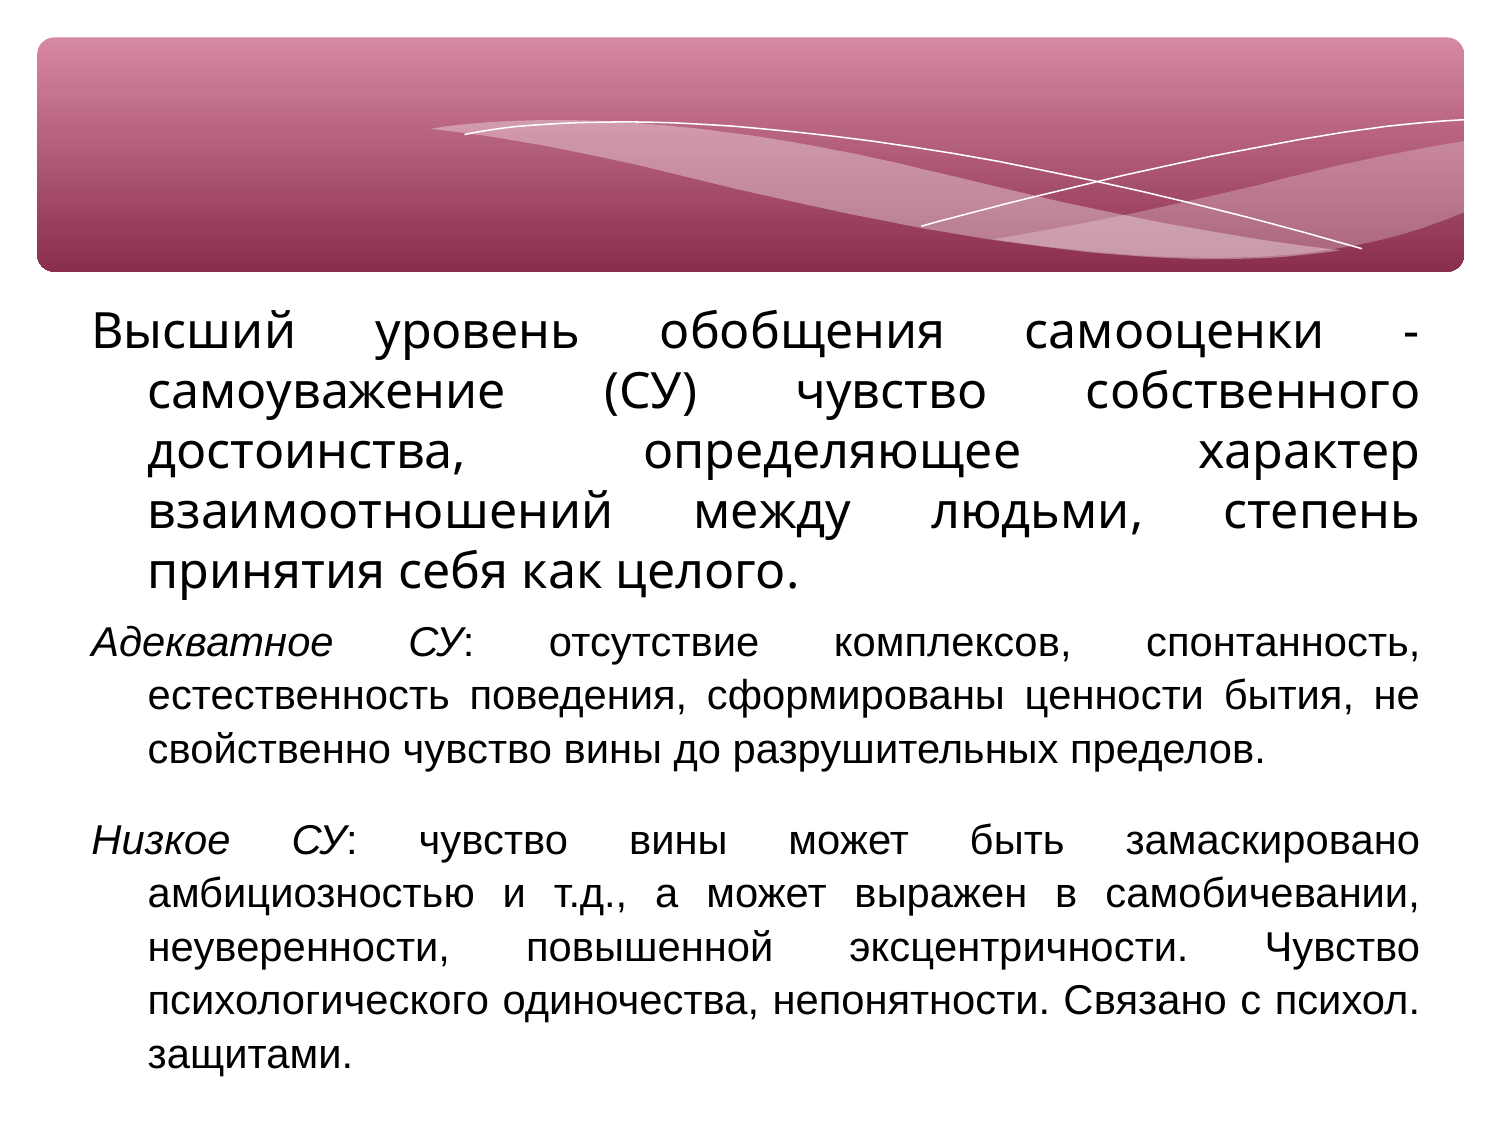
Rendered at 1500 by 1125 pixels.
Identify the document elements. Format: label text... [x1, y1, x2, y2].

list Высший уровень обобщения самооценки - самоуважение (СУ) чувство собственного достоинства, определяющее характер взаимоотношений между людьми, степень принятия себя как целого. Адекватное СУ: отсутствие комплексов, спонтанность, естественность поведения, сформированы ценности бытия, не свойственно чувство вины до разрушительных пределов. Низкое СУ: чувство вины может быть замаскировано амбициозностью и т.д., а может выражен в самобичевании, неуверенности, повышенной эксцентричности. Чувство психологического одиночества, непонятности. Связано с психол. защитами. [76, 290, 1436, 1071]
